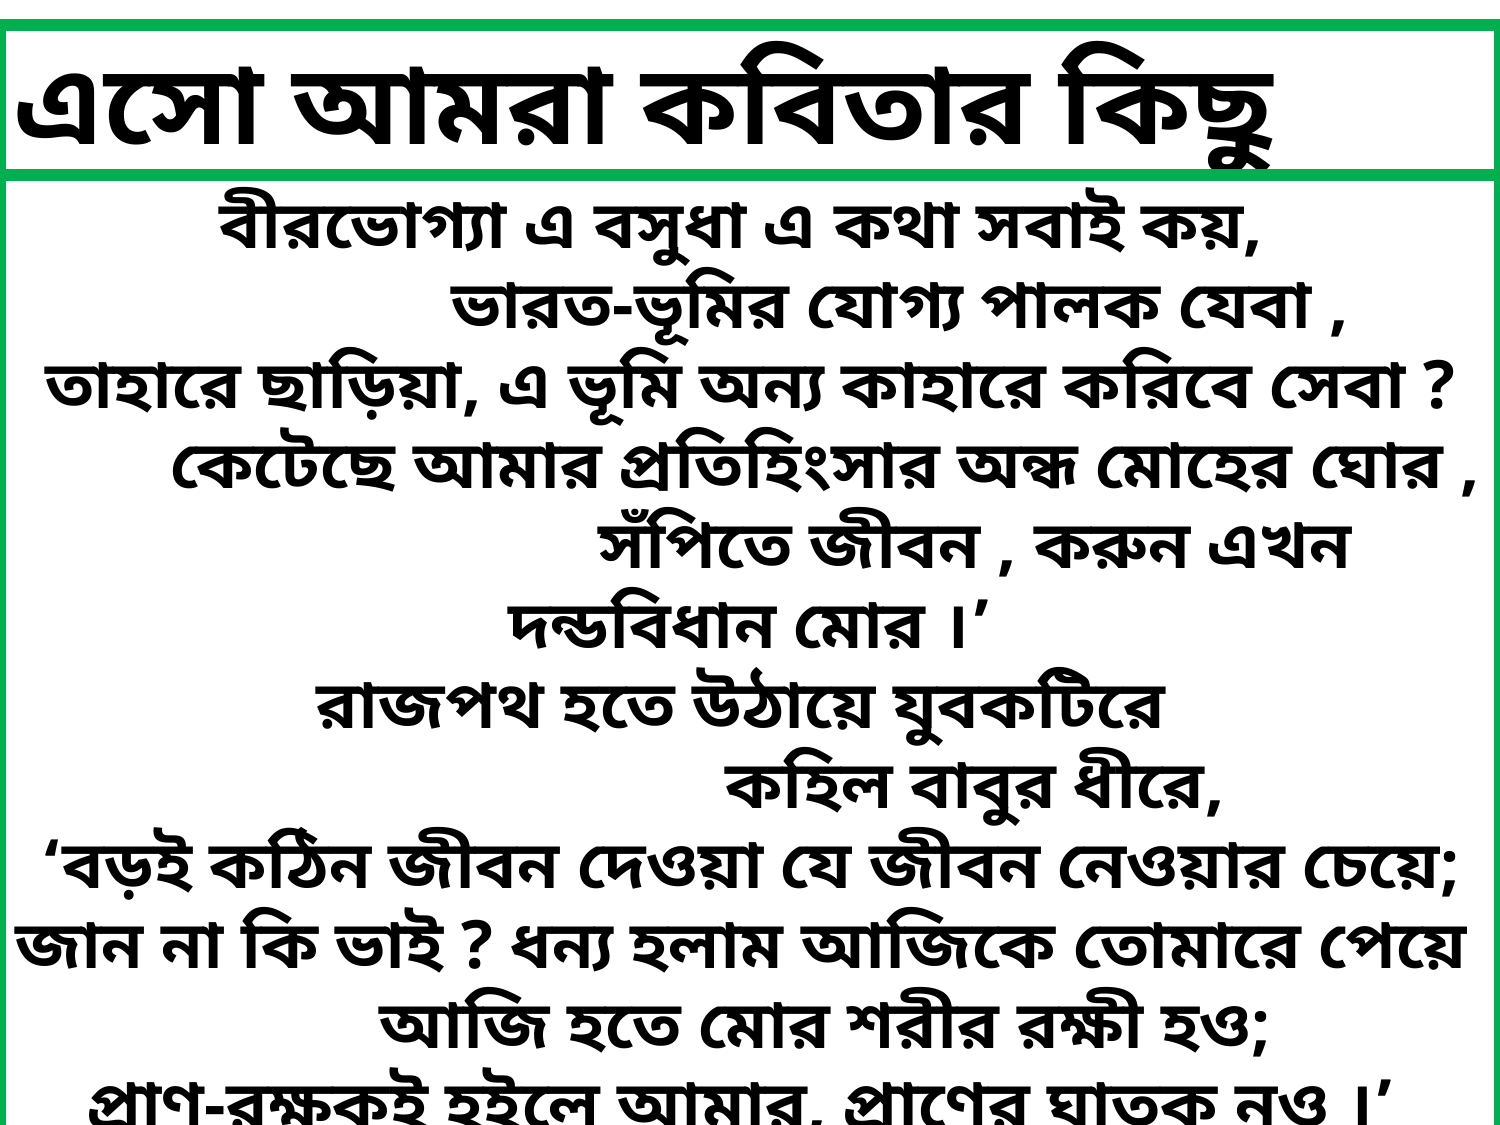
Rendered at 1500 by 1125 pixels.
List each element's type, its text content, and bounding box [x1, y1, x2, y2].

text_box বীরভোগ্যা এ বসুধা এ কথা সবাই কয়, ভারত-ভূমির যোগ্য পালক যেবা , তাহারে ছাড়িয়া, এ ভূমি অন্য কাহারে করিবে সেবা ? কেটেছে আমার প্রতিহিংসার অন্ধ মোহের ঘোর , সঁপিতে জীবন , করুন এখন দন্ডবিধান মোর ।’ রাজপথ হতে উঠায়ে যুবকটিরে কহিল বাবুর ধীরে, ‘বড়ই কঠিন জীবন দেওয়া যে জীবন নেওয়ার চেয়ে; জান না কি ভাই ? ধন্য হলাম আজিকে তোমারে পেয়ে আজি হতে মোর শরীর রক্ষী হও; প্রাণ-রক্ষকই হইলে আমার, প্রাণের ঘাতক নও ।’ [0, 174, 1500, 1125]
text_box এসো আমরা কবিতার কিছু অংশ জেনে নিই [0, 24, 1500, 174]
